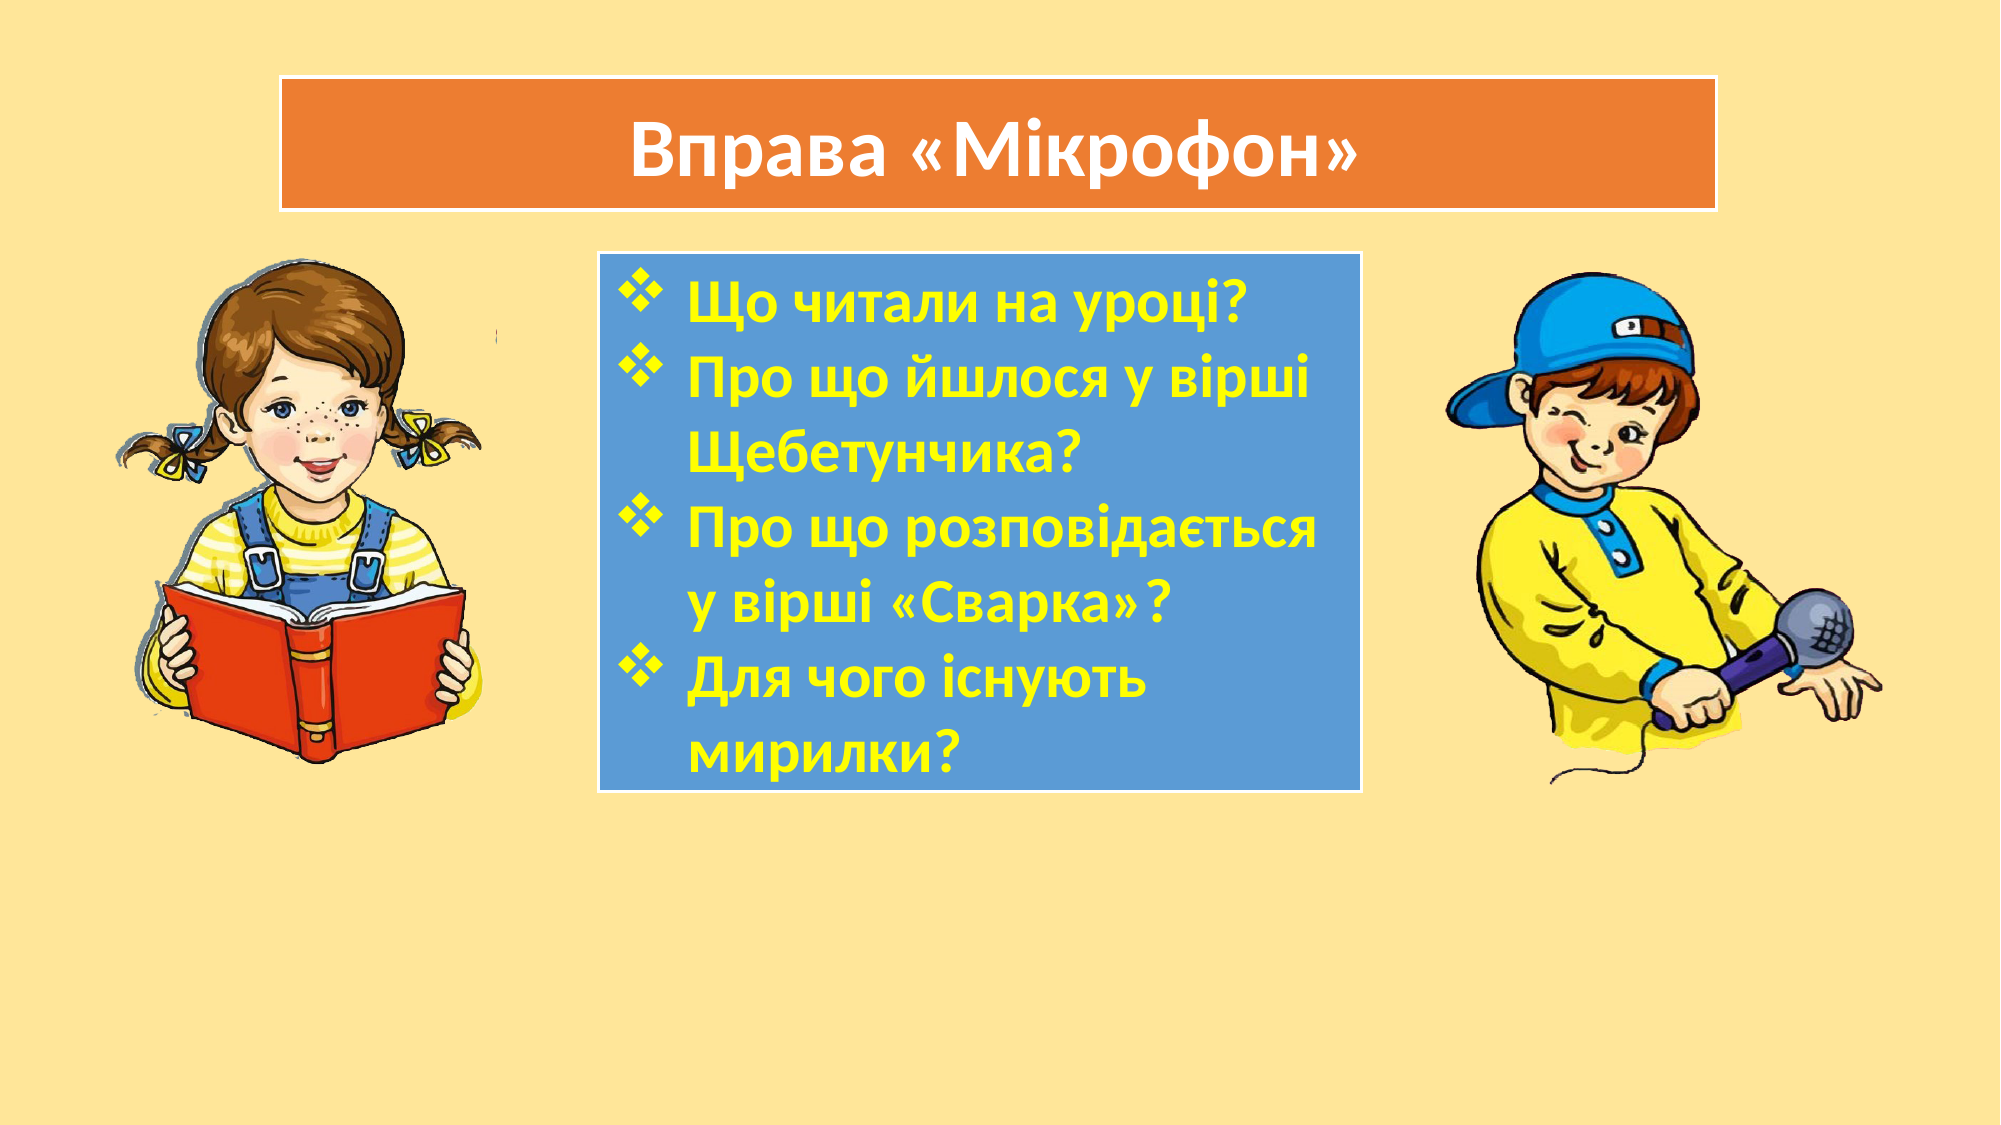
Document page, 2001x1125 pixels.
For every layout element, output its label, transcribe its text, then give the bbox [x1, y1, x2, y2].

text_box Що читали на уроці? Про що йшлося у вірші Щебетунчика? Про що розповідається у вірші «Сварка»? Для чого існують мирилки? [597, 251, 1363, 793]
text_box Вправа «Мікрофон» [279, 75, 1718, 212]
picture [106, 252, 497, 767]
picture [1430, 252, 1889, 805]
